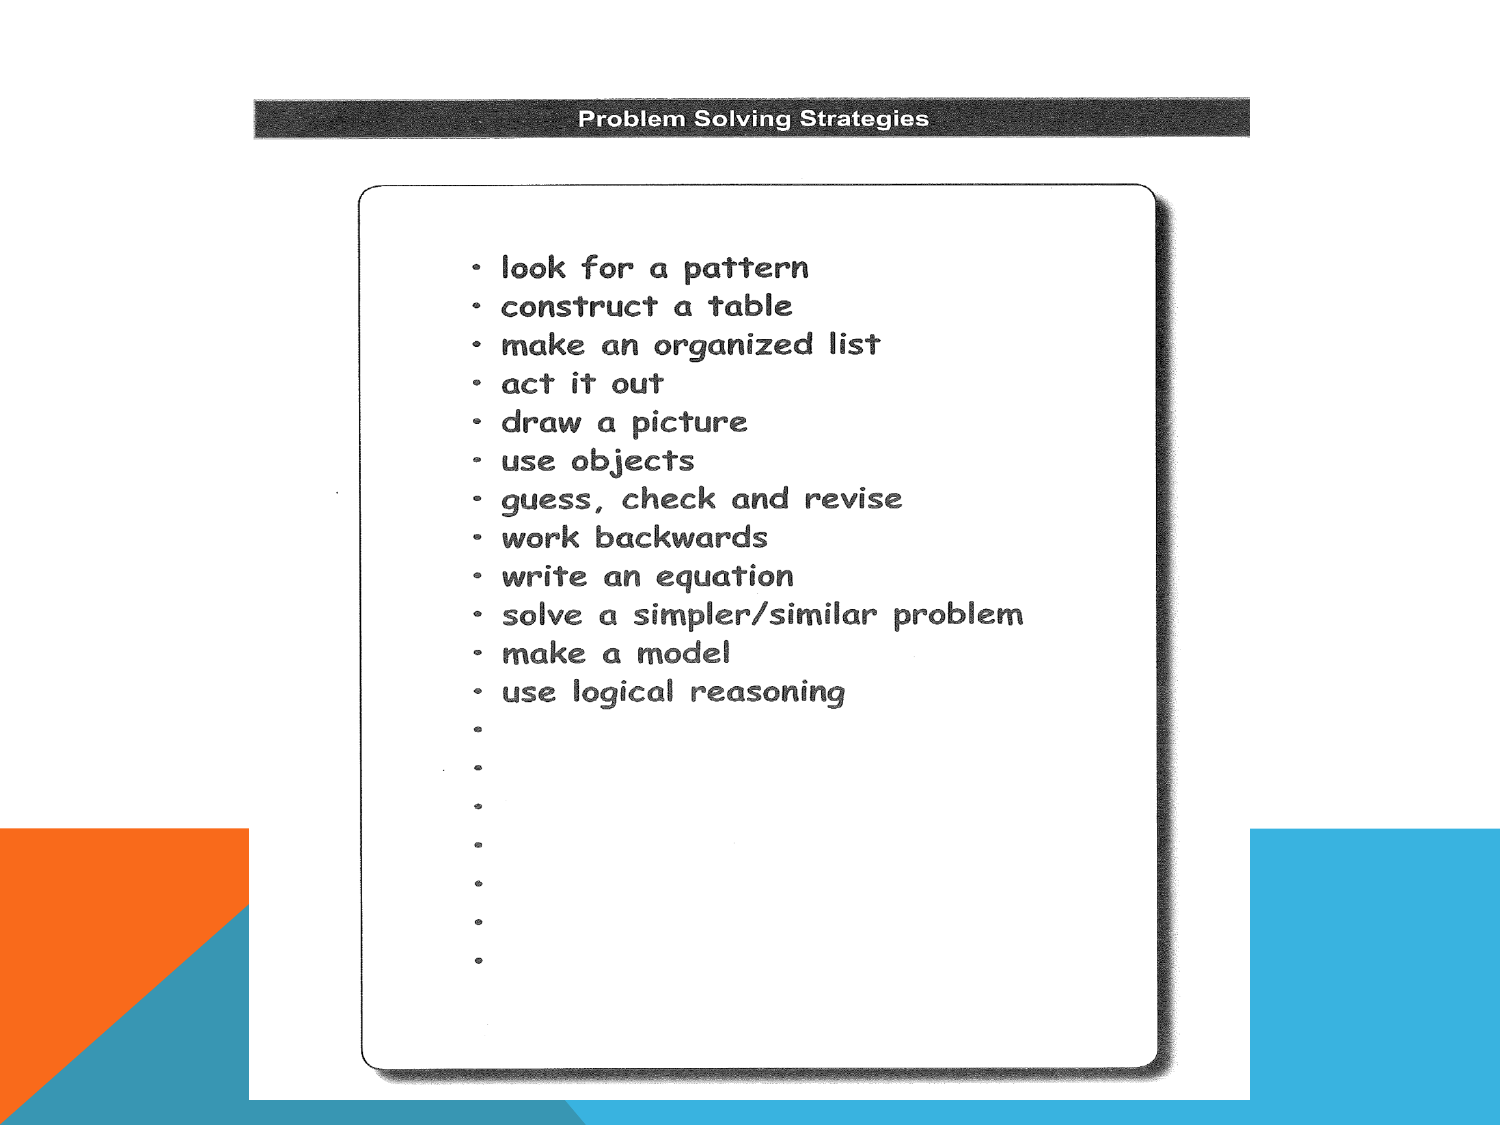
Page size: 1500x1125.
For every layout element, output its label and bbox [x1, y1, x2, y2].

list [249, 97, 1251, 1101]
